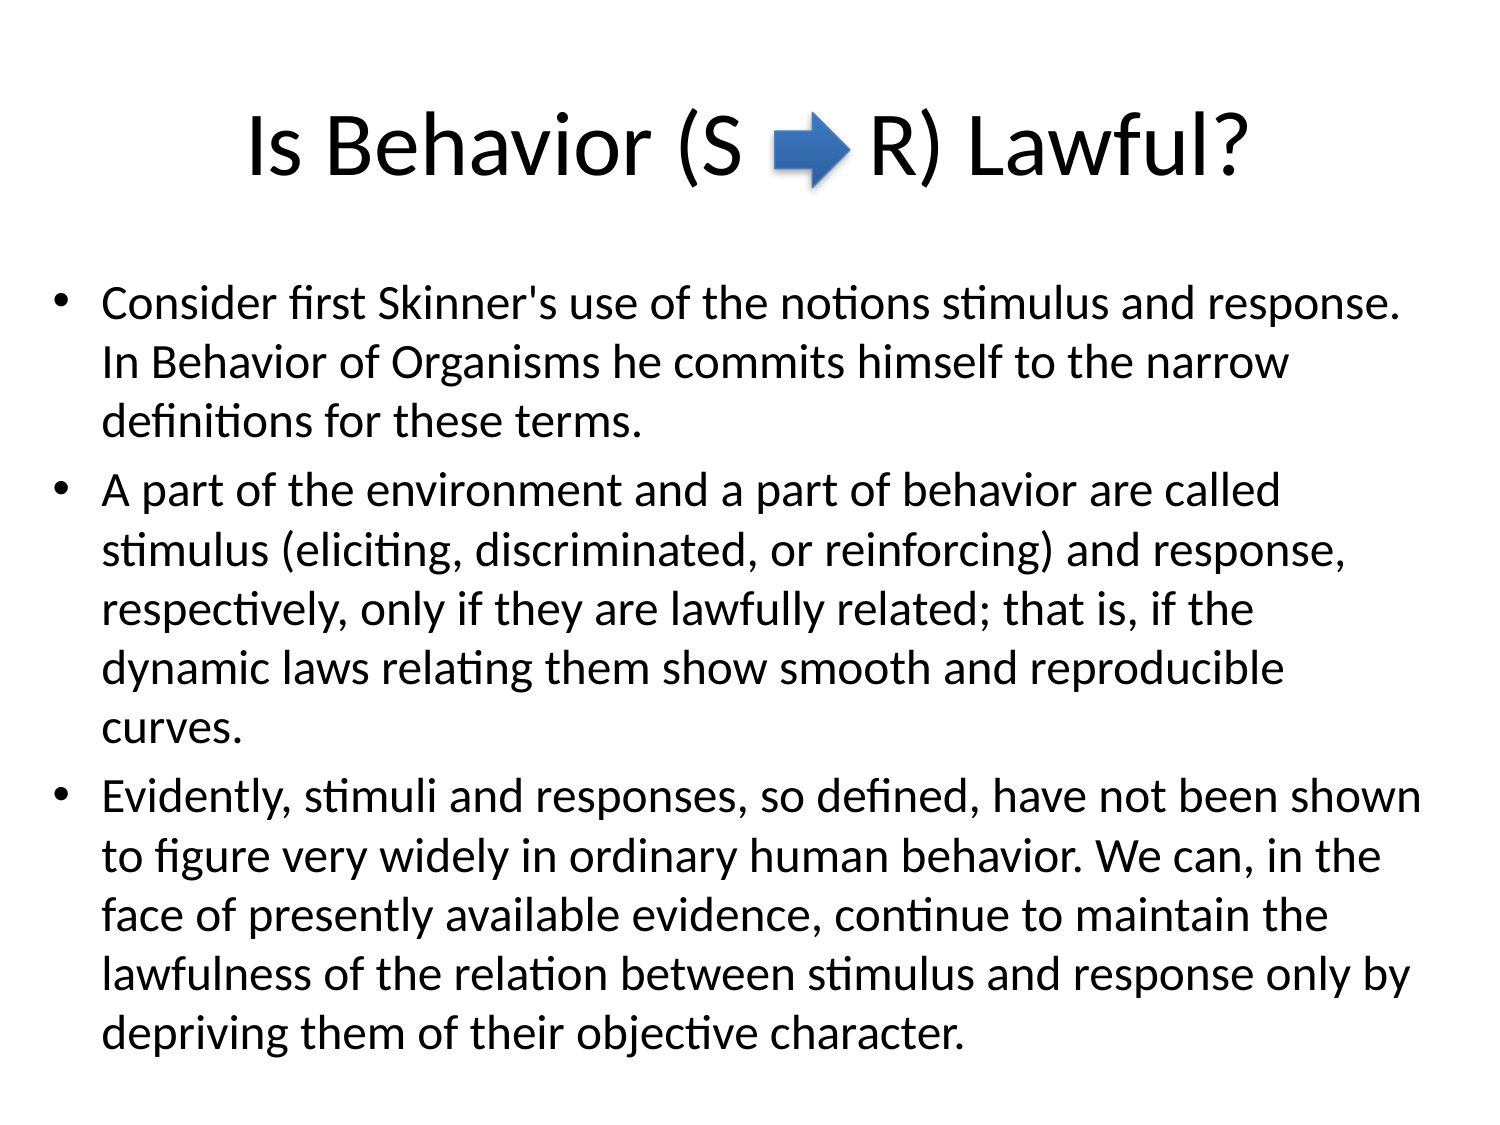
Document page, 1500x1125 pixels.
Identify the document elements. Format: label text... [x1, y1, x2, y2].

text_box [774, 111, 851, 189]
title Is Behavior (S R) Lawful? [75, 45, 1425, 233]
list Consider first Skinner's use of the notions stimulus and response. In Behavior of Organisms he commits himself to the narrow definitions for these terms. A part of the environment and a part of behavior are called stimulus (eliciting, discriminated, or reinforcing) and response, respectively, only if they are lawfully related; that is, if the dynamic laws relating them show smooth and reproducible curves. Evidently, stimuli and responses, so defined, have not been shown to figure very widely in ordinary human behavior. We can, in the face of presently available evidence, continue to maintain the lawfulness of the relation between stimulus and response only by depriving them of their objective character. [37, 262, 1450, 1075]
